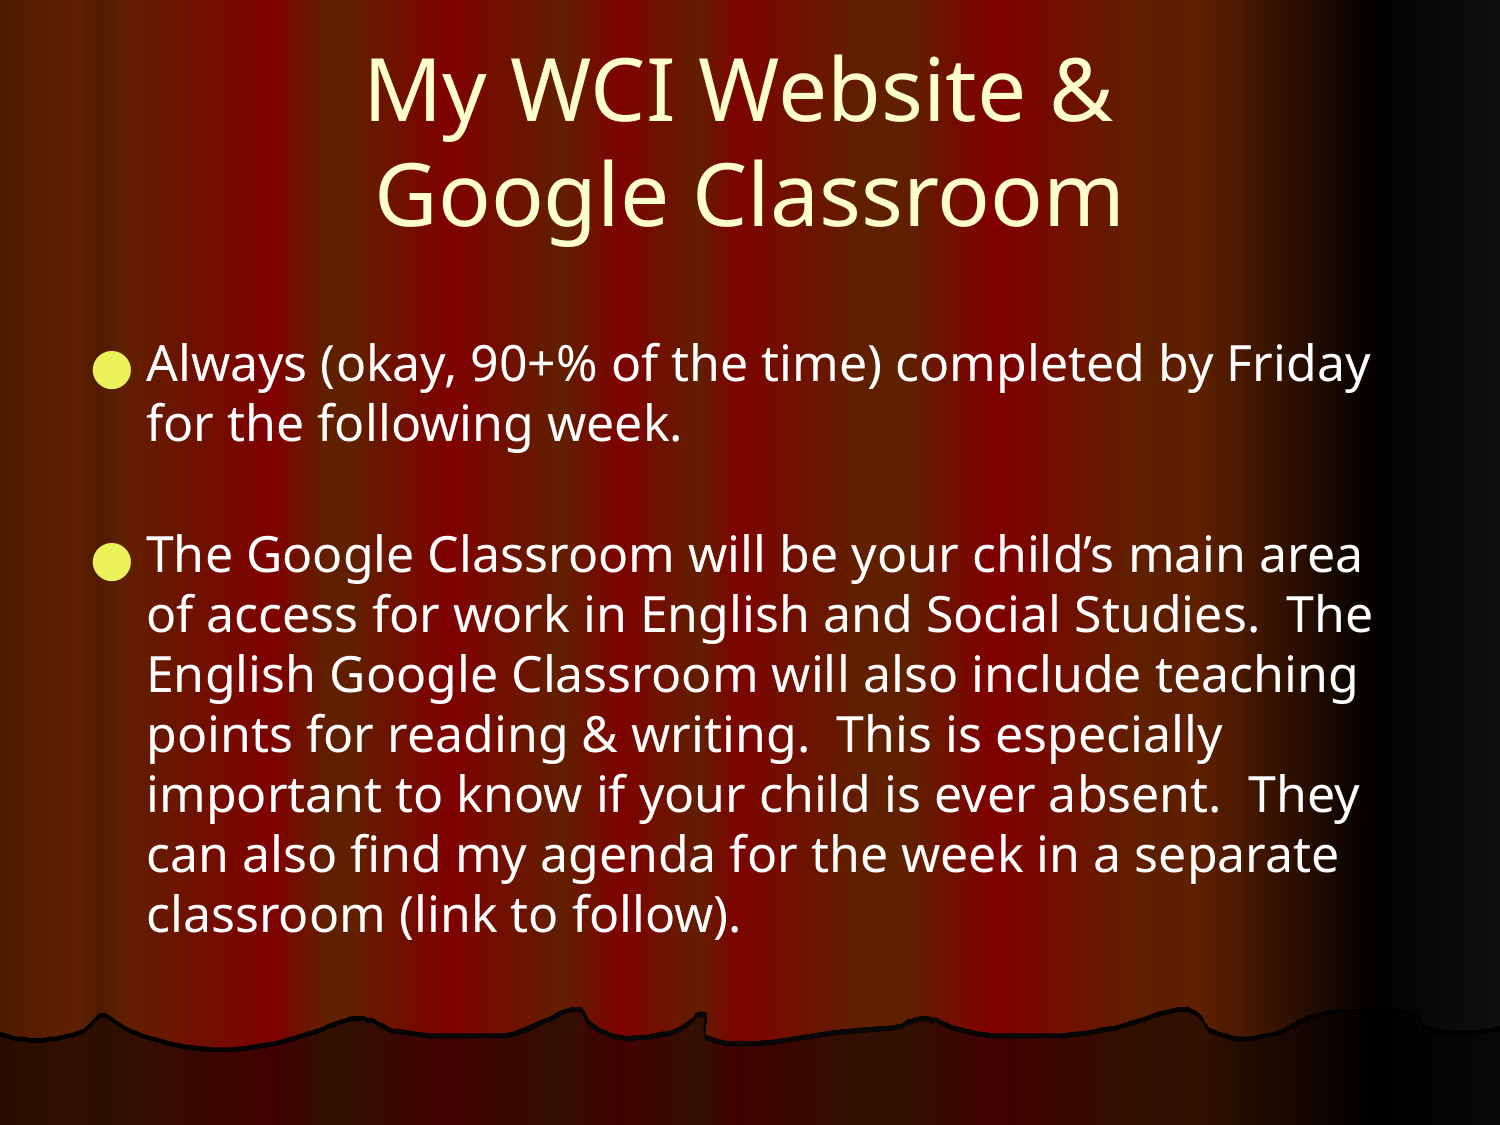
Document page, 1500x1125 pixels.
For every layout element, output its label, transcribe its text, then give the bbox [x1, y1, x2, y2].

list Always (okay, 90+% of the time) completed by Friday for the following week. The Google Classroom will be your child’s main area of access for work in English and Social Studies. The English Google Classroom will also include teaching points for reading & writing. This is especially important to know if your child is ever absent. They can also find my agenda for the week in a separate classroom (link to follow). [75, 253, 1425, 1006]
title My WCI Website & Google Classroom [75, 45, 1425, 233]
